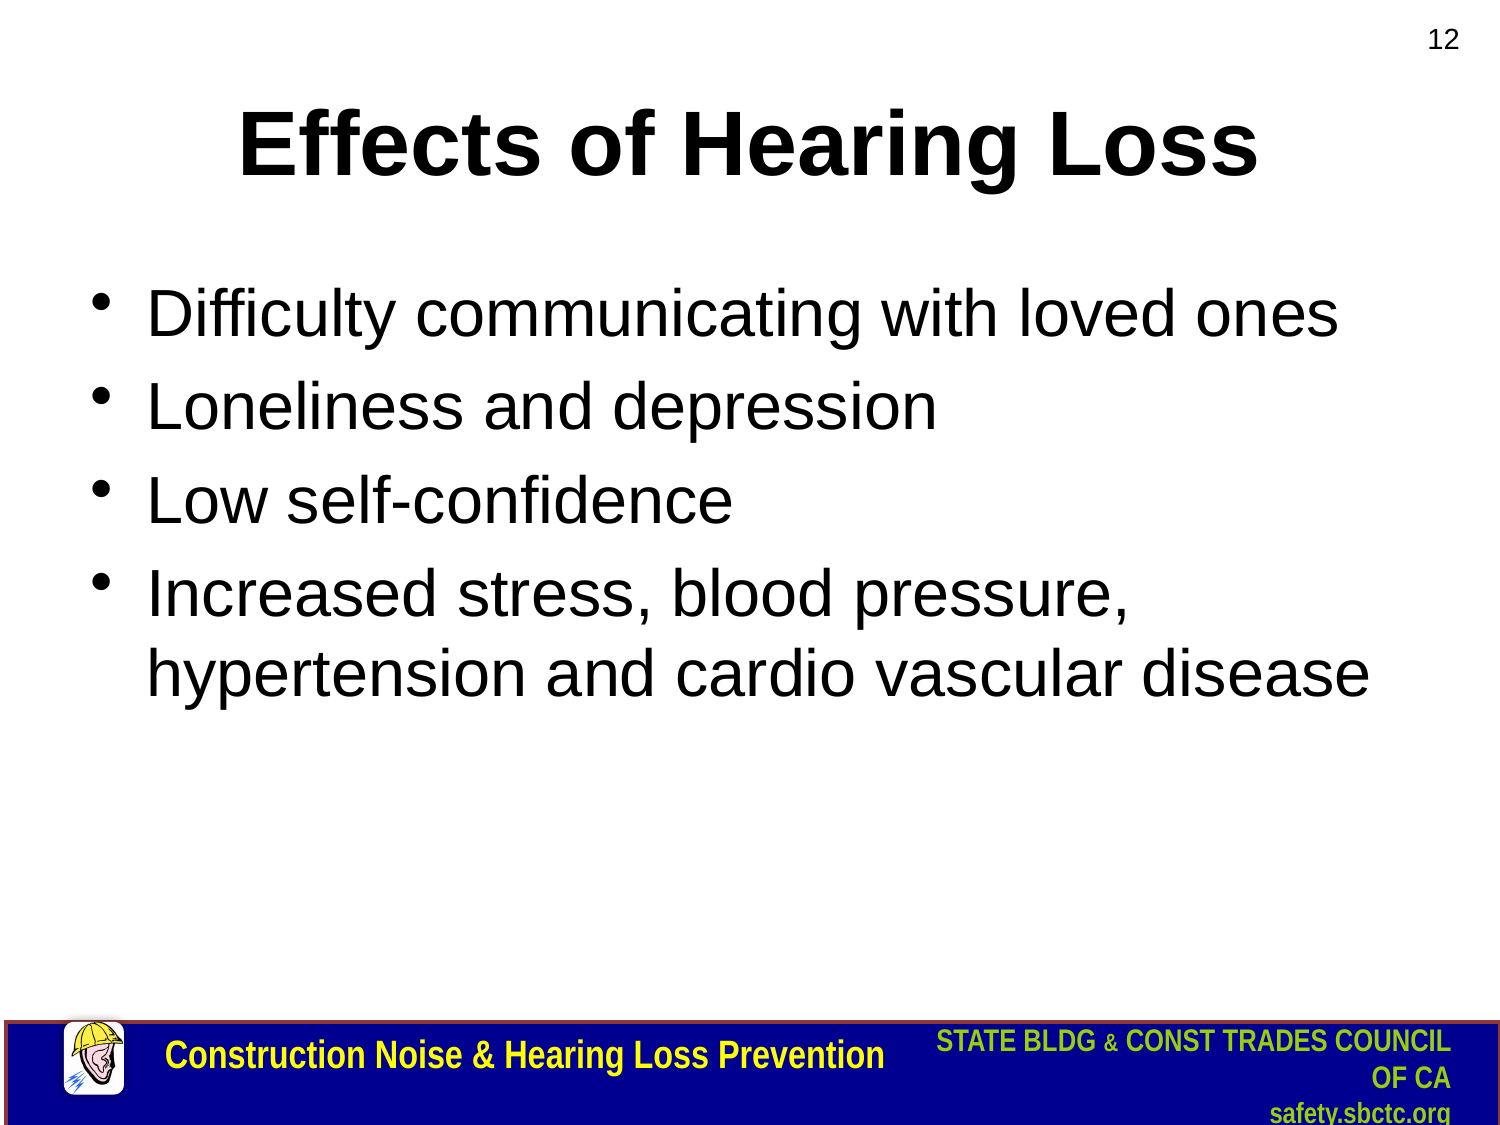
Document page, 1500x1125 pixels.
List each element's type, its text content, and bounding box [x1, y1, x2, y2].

title Effects of Hearing Loss [75, 45, 1425, 233]
slide_number 12 [1125, 12, 1475, 91]
list Difficulty communicating with loved ones Loneliness and depression Low self-confidence Increased stress, blood pressure, hypertension and cardio vascular disease [75, 262, 1425, 1005]
picture [63, 1021, 124, 1095]
